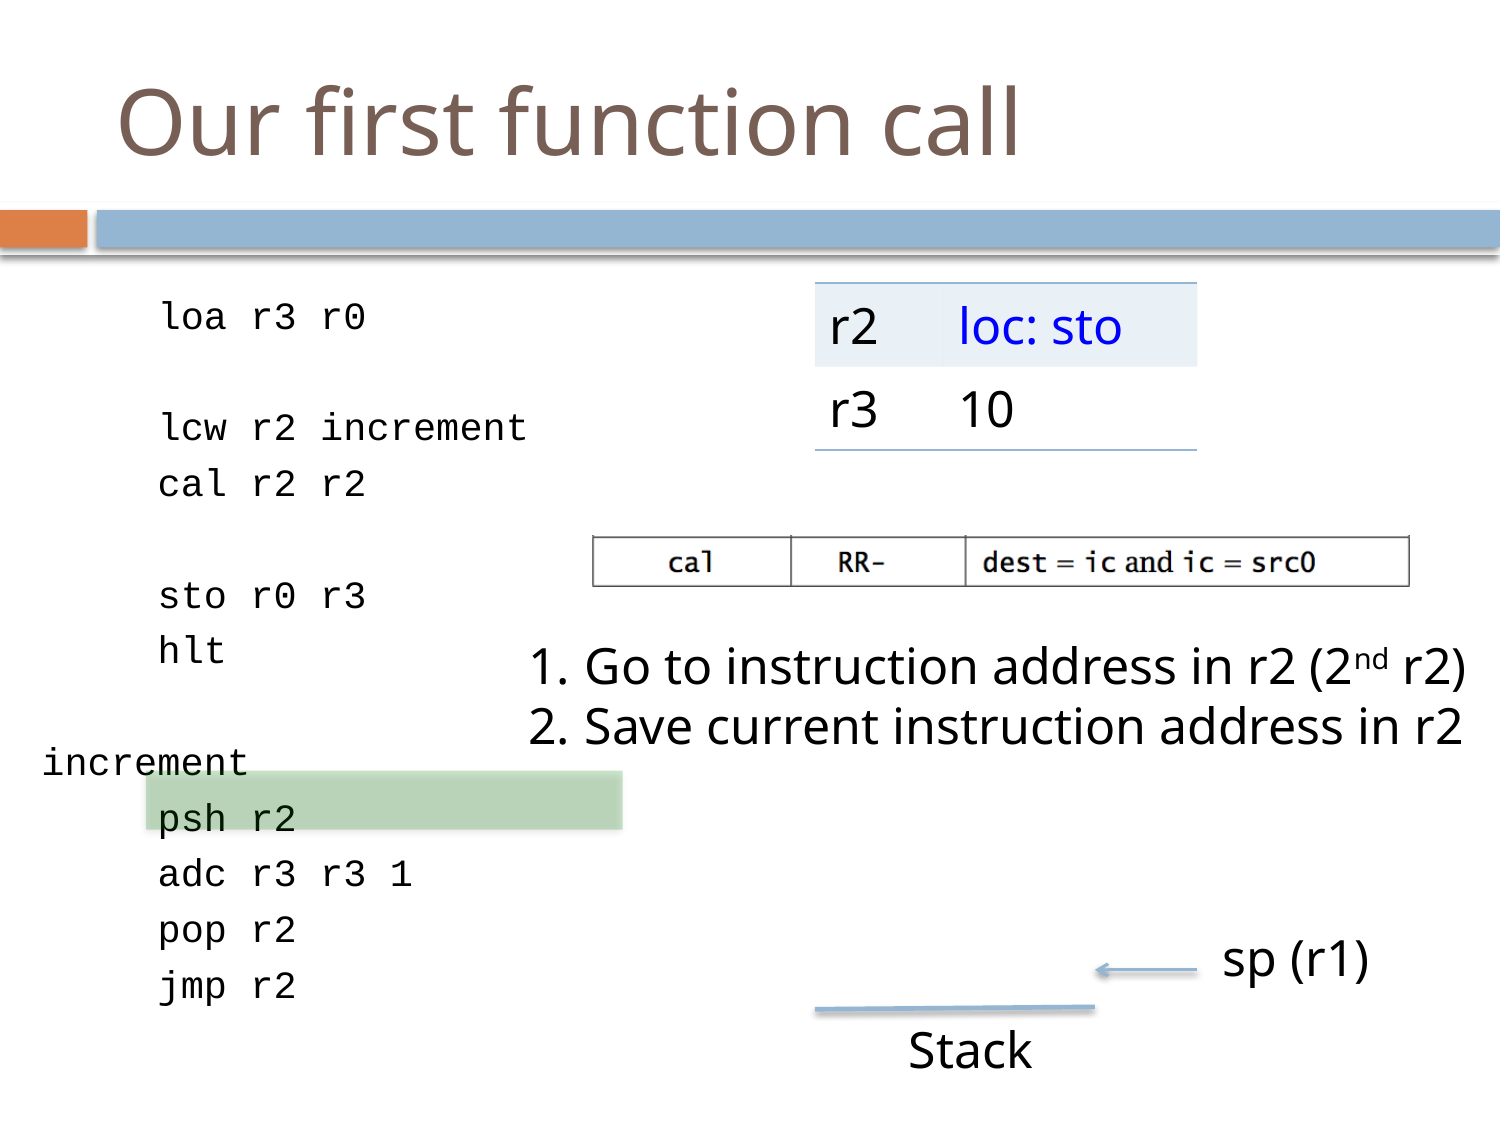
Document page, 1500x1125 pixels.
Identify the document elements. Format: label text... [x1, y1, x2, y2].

table_header loc: sto [943, 284, 1197, 367]
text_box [1094, 918, 1377, 995]
text_box [145, 770, 623, 831]
list loa r3 r0 lcw r2 increment cal r2 r2 sto r0 r3 hlt increment psh r2 adc r3 r3 1 pop r2 jmp r2 [26, 283, 623, 1021]
text_box Go to instruction address in r2 (2nd r2) Save current instruction address in r2 [513, 627, 1482, 762]
picture [582, 535, 1415, 588]
text_box Stack [893, 1020, 1048, 1087]
table_header r2 [815, 284, 943, 367]
table_cell r3 [815, 367, 943, 449]
title Our first function call [100, 37, 1438, 200]
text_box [814, 1006, 1096, 1010]
table_cell 10 [943, 367, 1197, 449]
